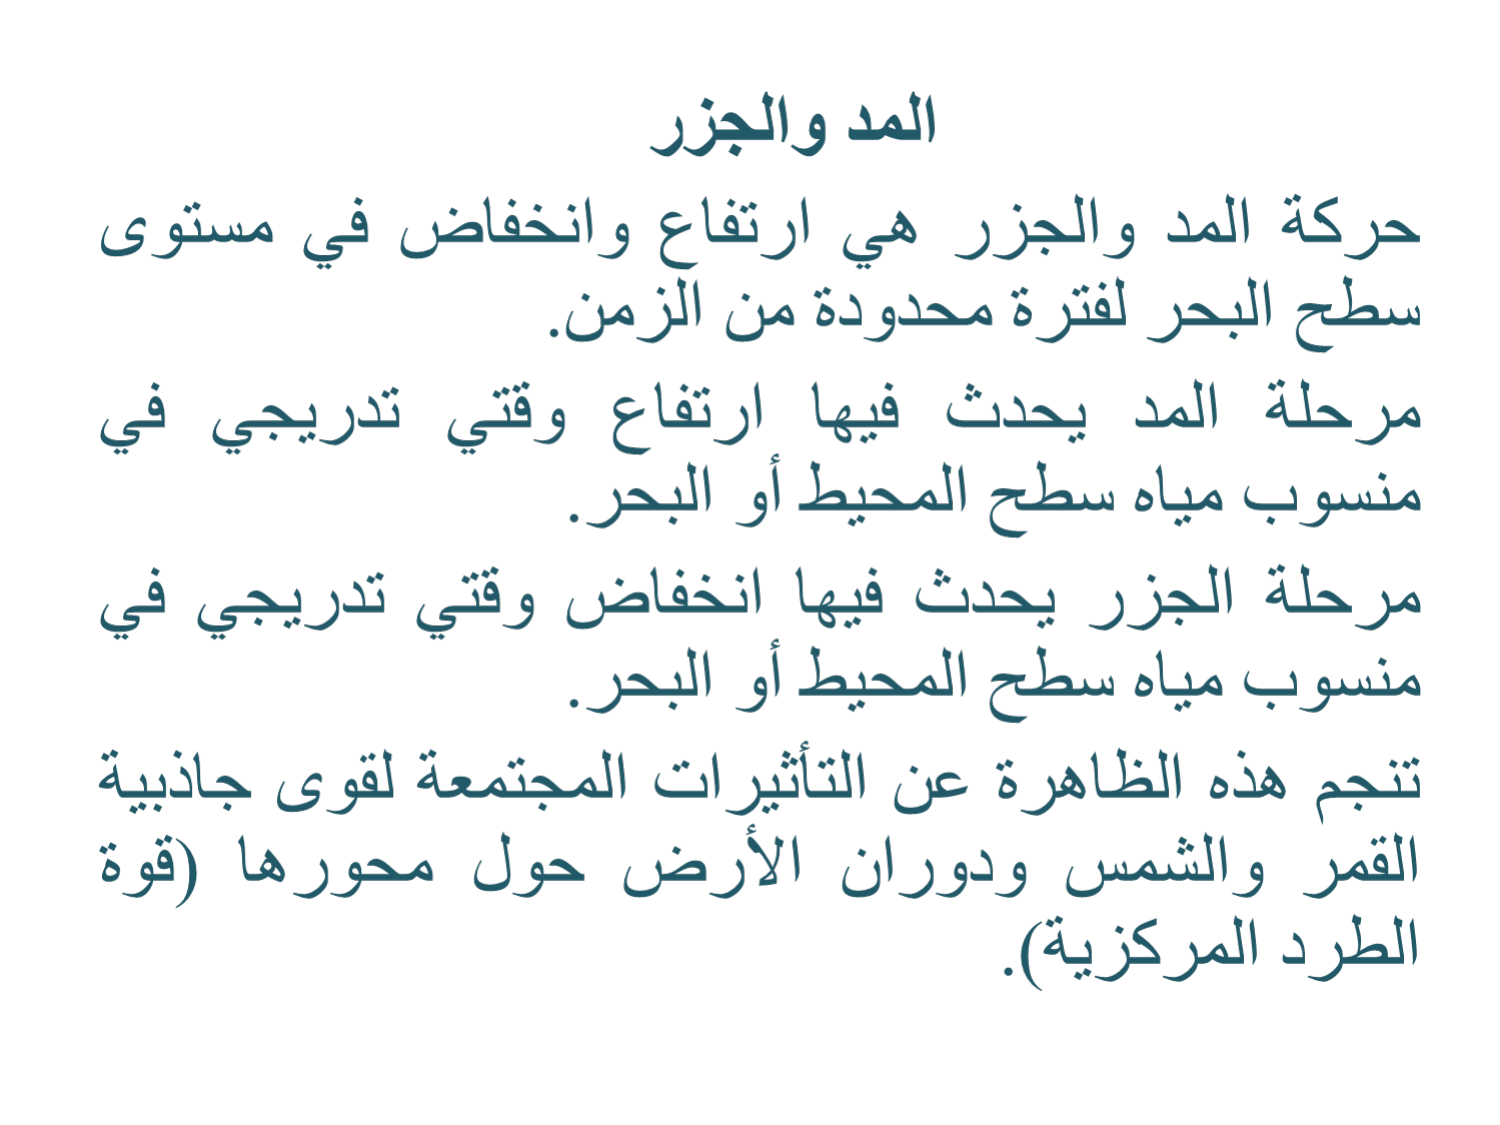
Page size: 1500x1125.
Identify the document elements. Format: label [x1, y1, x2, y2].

picture [33, 53, 1467, 1072]
